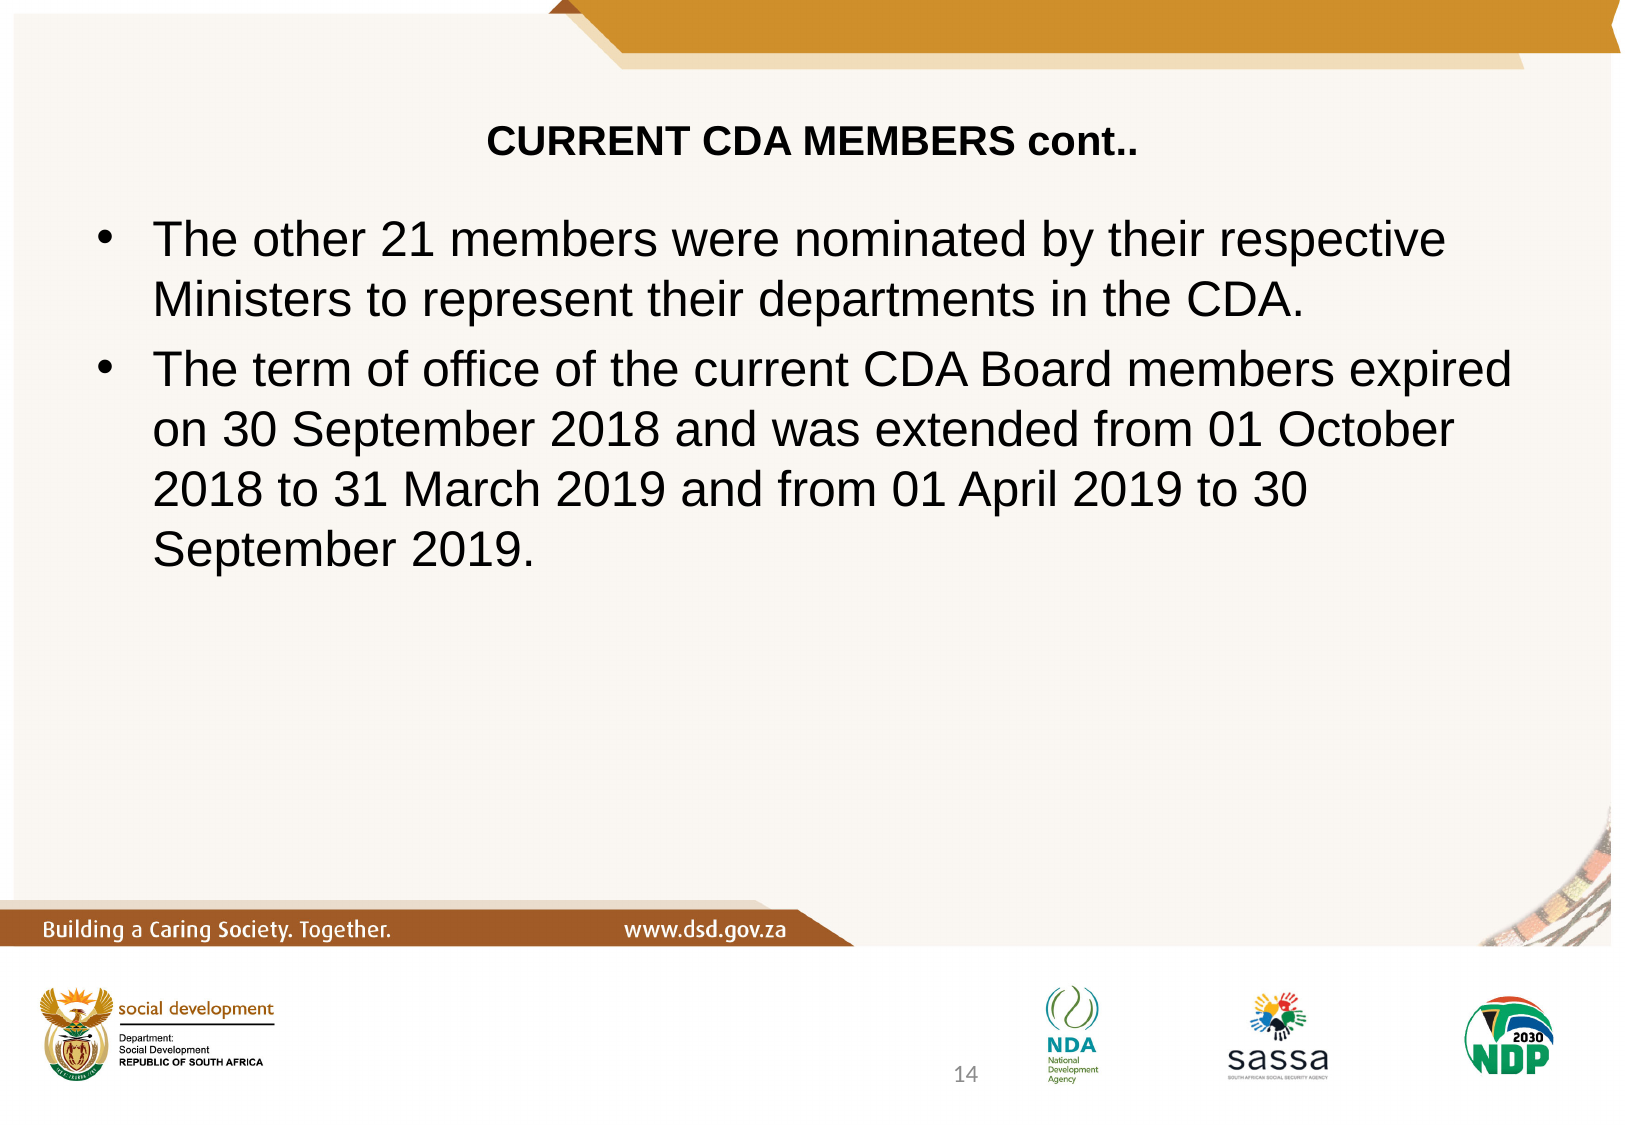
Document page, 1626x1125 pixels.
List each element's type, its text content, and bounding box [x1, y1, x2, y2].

picture [0, 0, 1626, 1125]
title CURRENT CDA MEMBERS cont.. [81, 45, 1544, 199]
list The other 21 members were nominated by their respective Ministers to represent their departments in the CDA. The term of office of the current CDA Board members expired on 30 September 2018 and was extended from 01 October 2018 to 31 March 2019 and from 01 April 2019 to 30 September 2019. [81, 199, 1544, 1005]
slide_number 14 [885, 1042, 994, 1103]
